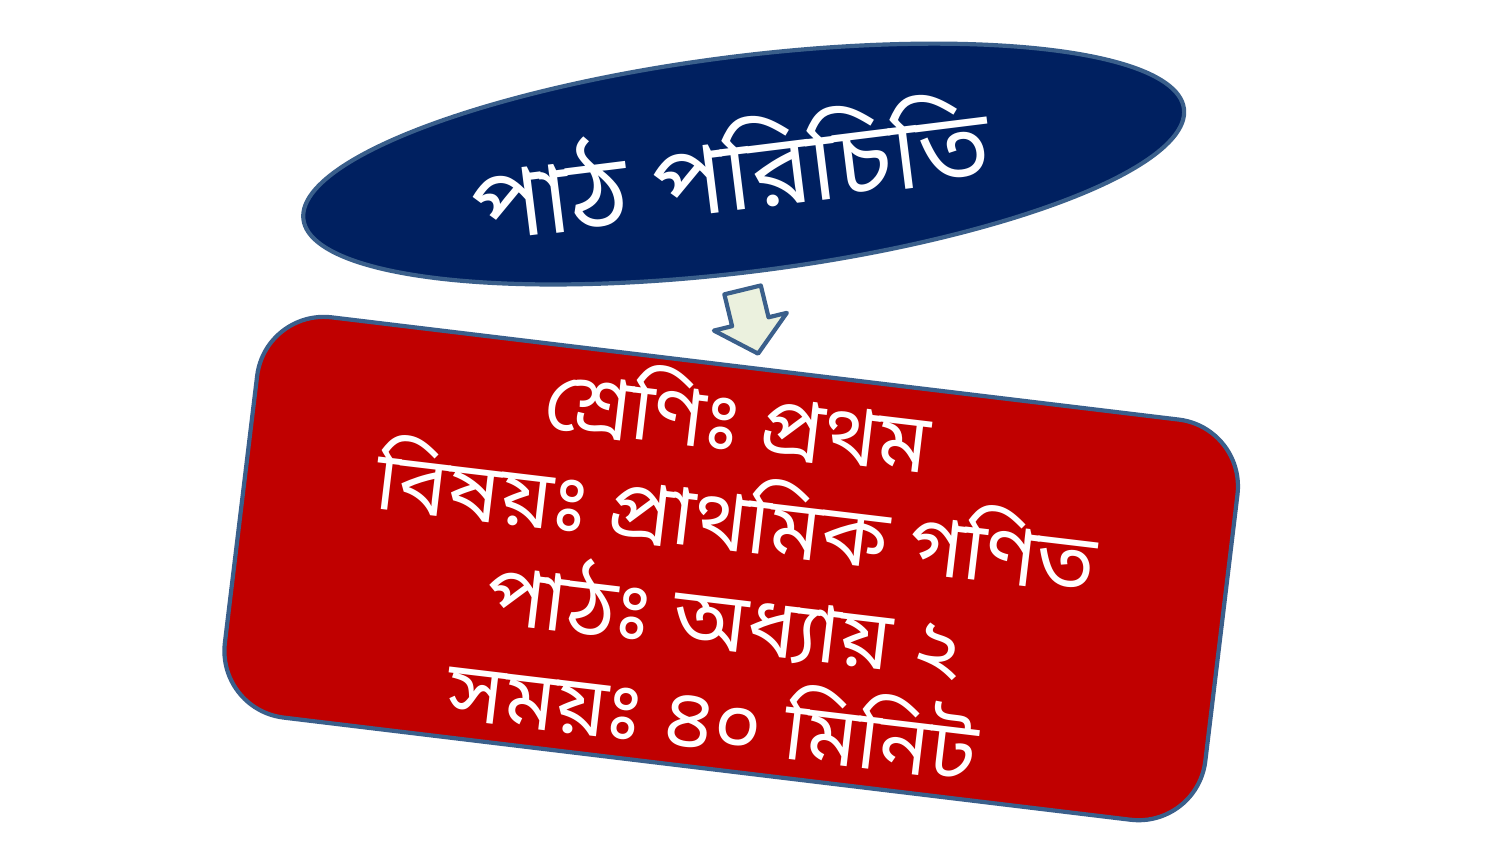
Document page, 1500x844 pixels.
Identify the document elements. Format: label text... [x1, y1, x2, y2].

text_box পাঠ পরিচিতি [301, 41, 1187, 287]
text_box [711, 283, 789, 356]
text_box শ্রেণিঃ প্রথম বিষয়ঃ প্রাথমিক গণিত পাঠঃ অধ্যায় ২ সময়ঃ ৪০ মিনিট [222, 314, 1241, 823]
